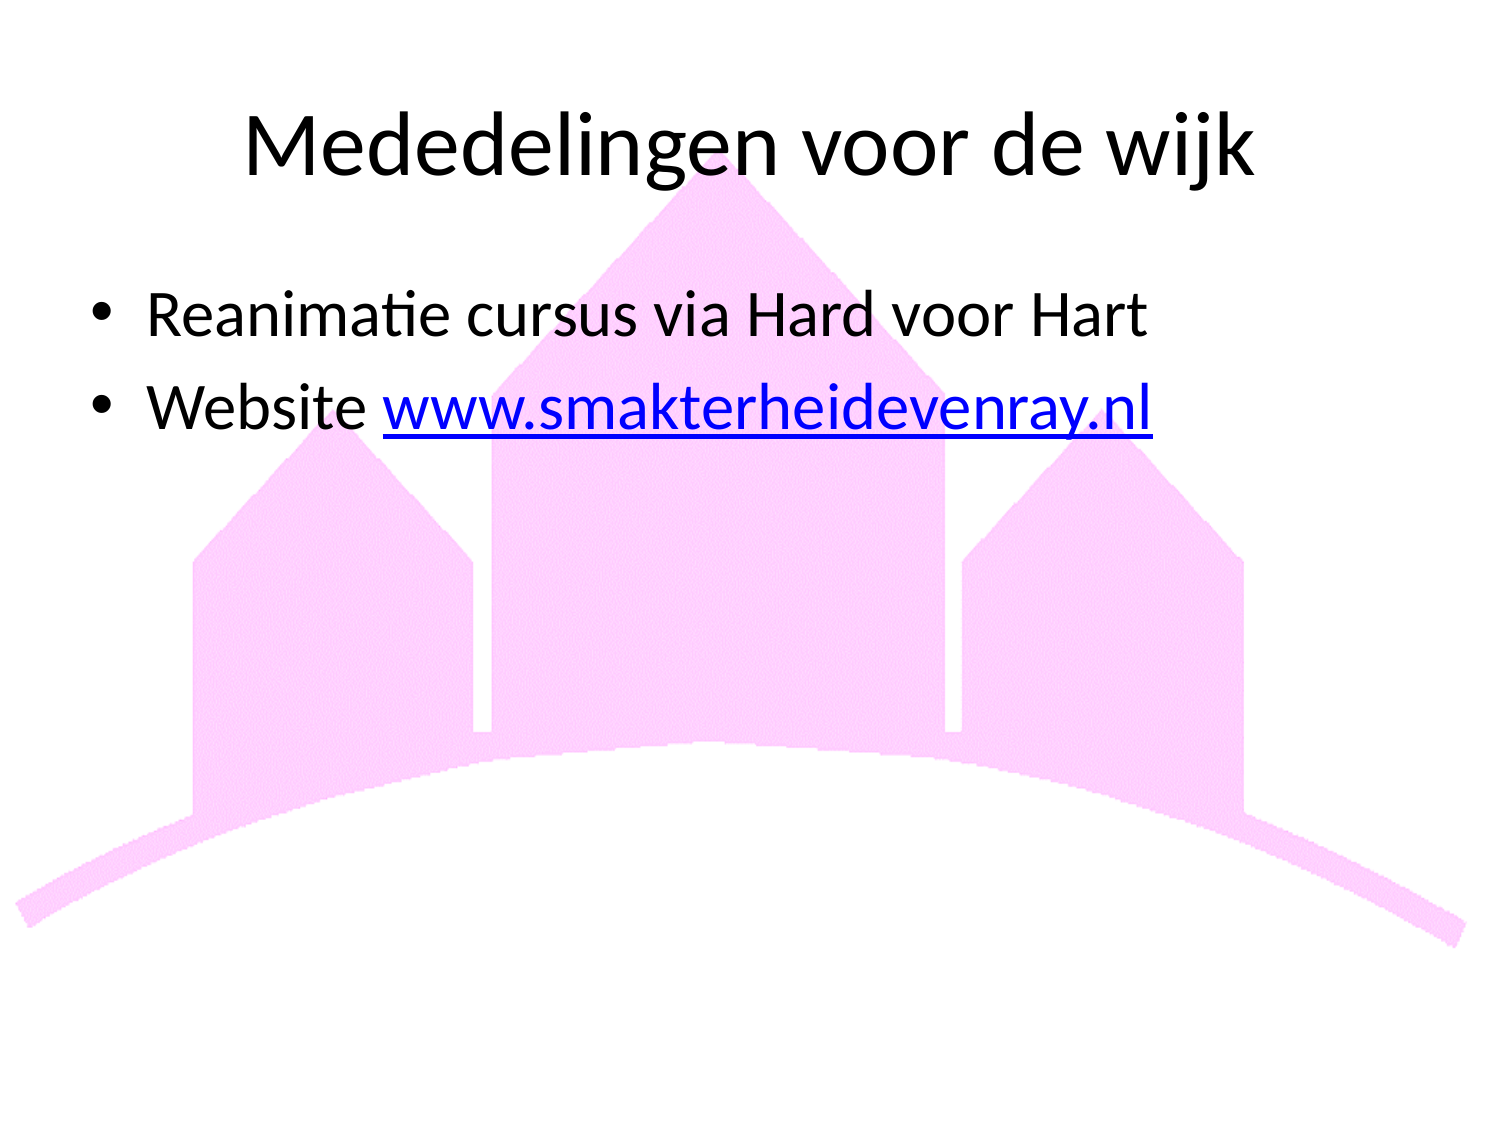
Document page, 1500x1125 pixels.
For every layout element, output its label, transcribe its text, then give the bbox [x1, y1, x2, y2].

list Reanimatie cursus via Hard voor Hart Website www.smakterheidevenray.nl [75, 262, 1425, 1005]
title Mededelingen voor de wijk [75, 45, 1425, 233]
picture [0, 113, 1500, 1003]
